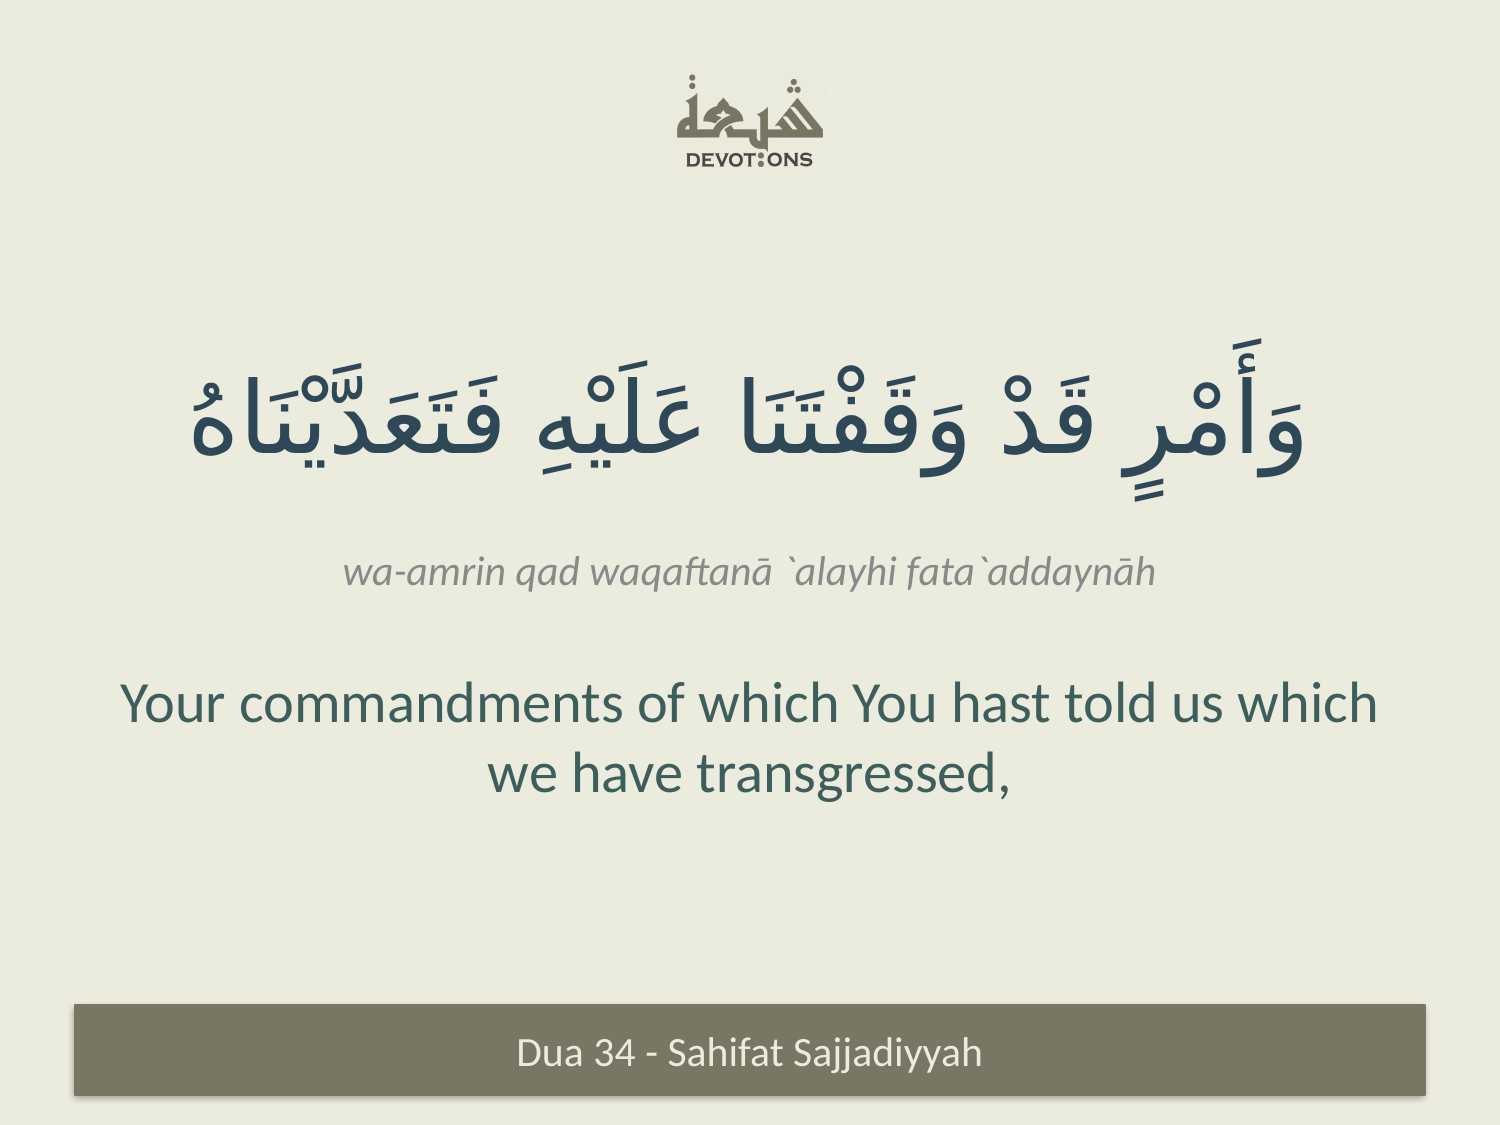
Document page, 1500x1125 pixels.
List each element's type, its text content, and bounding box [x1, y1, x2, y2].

picture [656, 29, 844, 218]
text_box وَأَمْرٍ قَدْ وَقَفْتَنَا عَلَيْهِ فَتَعَدَّيْنَاهُ wa-amrin qad waqaftanā `alayhi fata`addaynāh Your commandments of which You hast told us which we have transgressed, [74, 346, 1425, 811]
text_box Dua 34 - Sahifat Sajjadiyyah [501, 1017, 999, 1083]
text_box [74, 1004, 1426, 1096]
